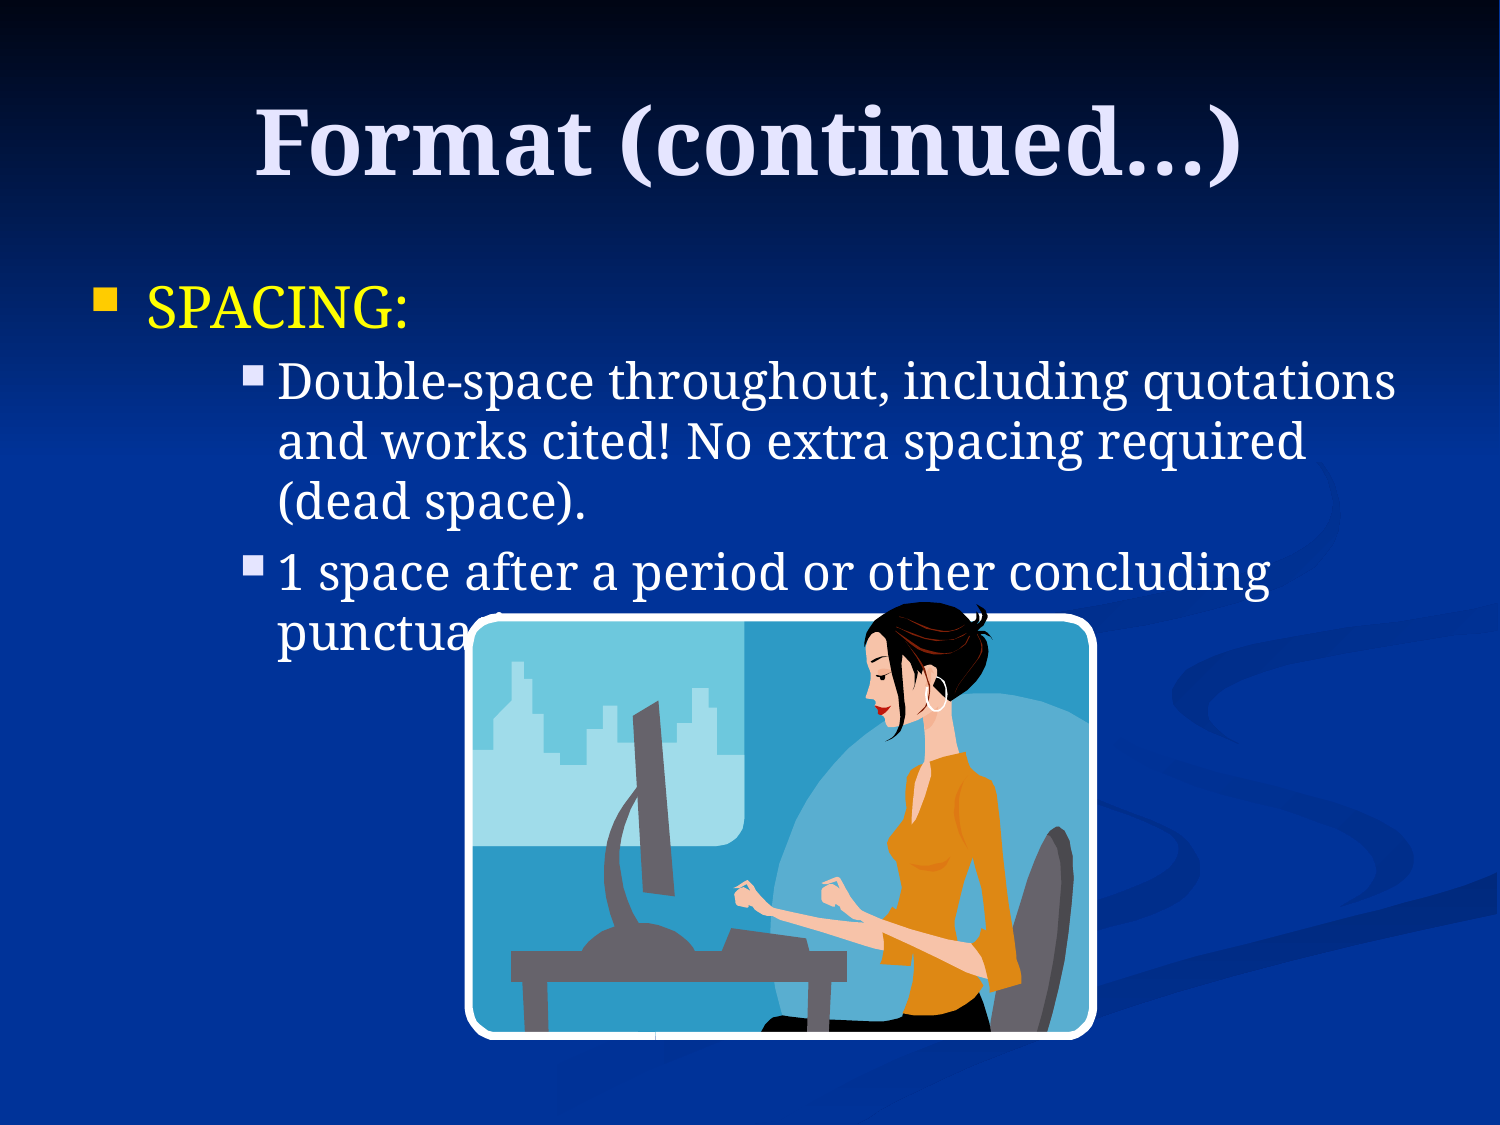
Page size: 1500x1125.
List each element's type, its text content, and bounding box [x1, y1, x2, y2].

title Format (continued…) [74, 44, 1426, 233]
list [462, 599, 1100, 1043]
list SPACING: Double-space throughout, including quotations and works cited! No extra spacing required (dead space). 1 space after a period or other concluding punctuation [74, 262, 1426, 622]
